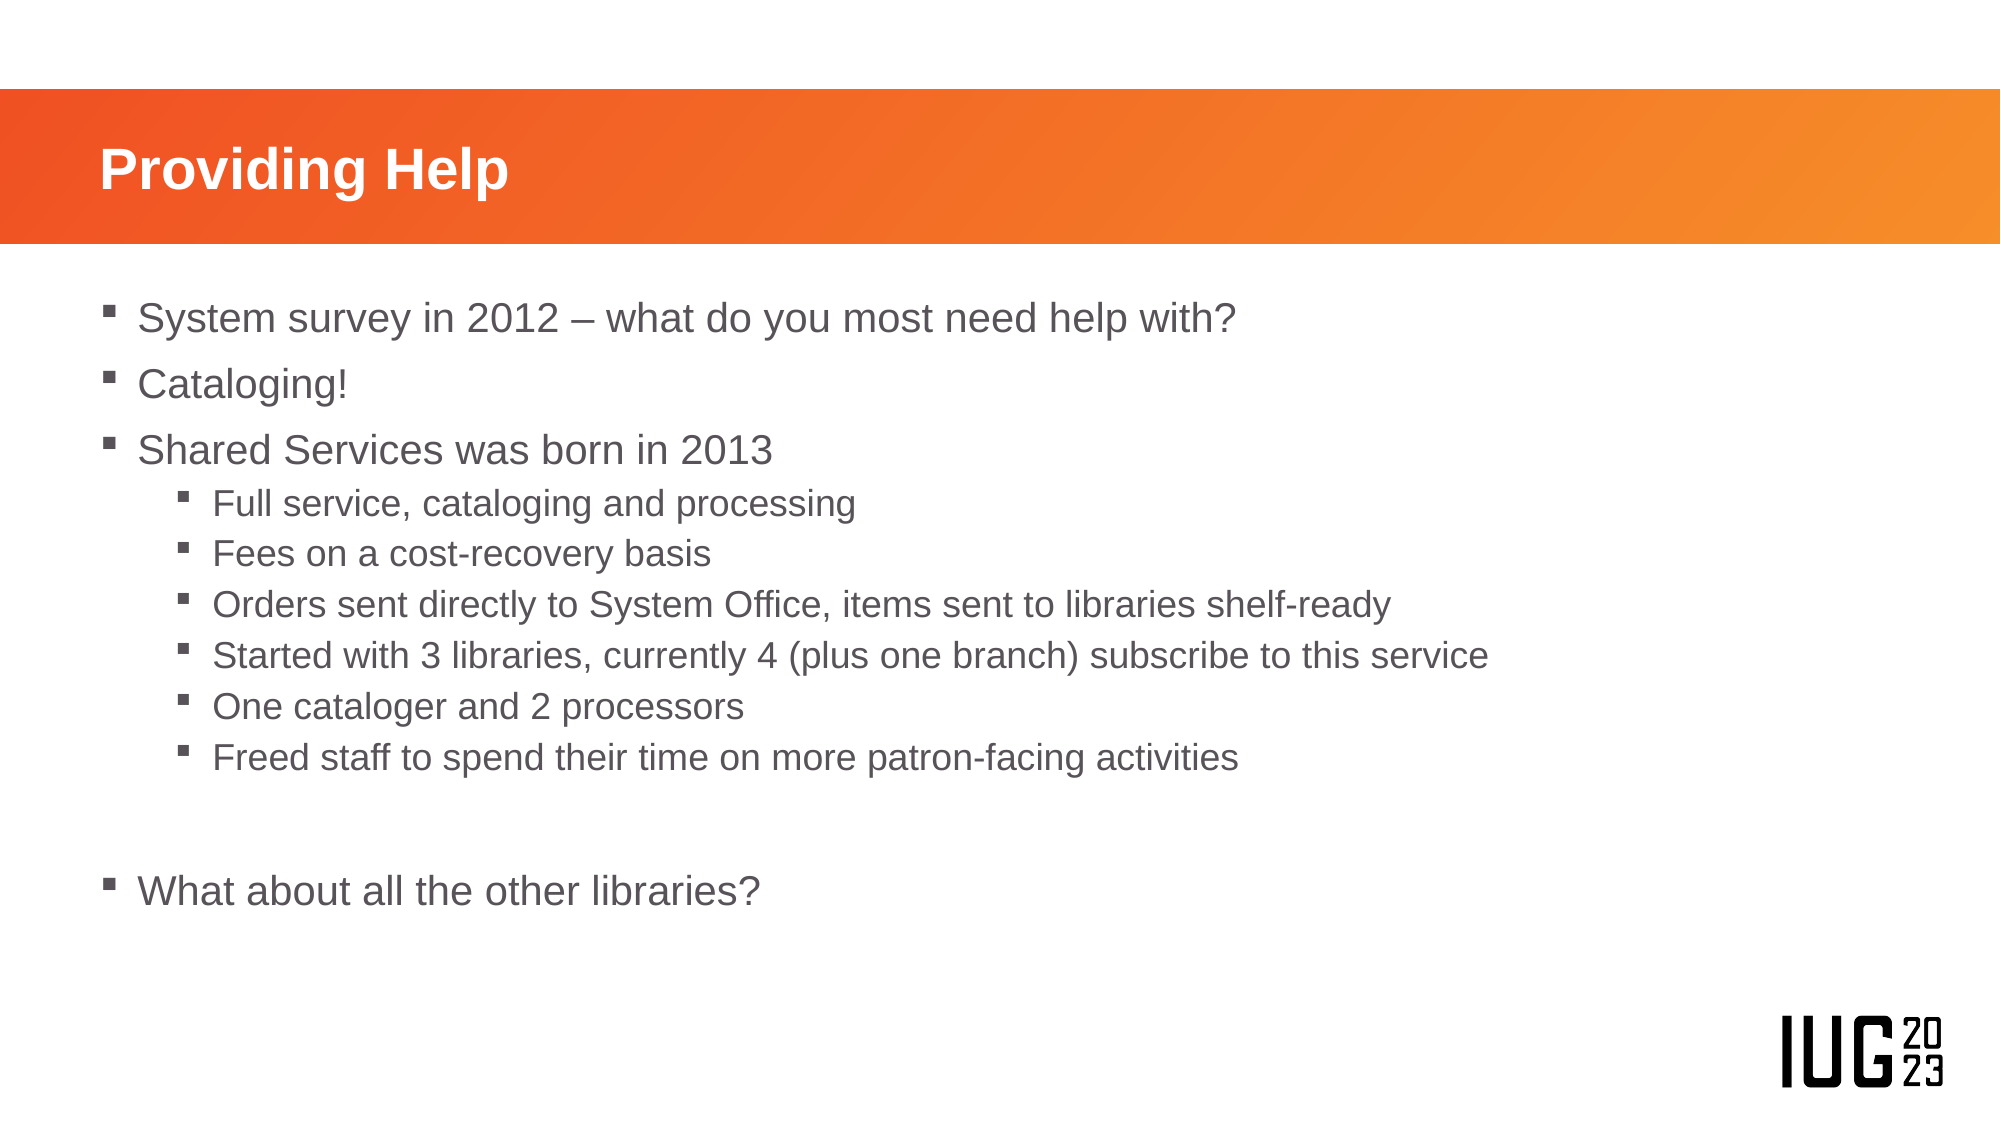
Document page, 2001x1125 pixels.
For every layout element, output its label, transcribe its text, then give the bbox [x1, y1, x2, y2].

picture [1776, 1011, 1948, 1092]
list System survey in 2012 – what do you most need help with? Cataloging! Shared Services was born in 2013 Full service, cataloging and processing Fees on a cost-recovery basis Orders sent directly to System Office, items sent to libraries shelf-ready Started with 3 libraries, currently 4 (plus one branch) subscribe to this service One cataloger and 2 processors Freed staff to spend their time on more patron-facing activities What about all the other libraries? [84, 289, 1903, 1014]
title Providing Help [84, 110, 1903, 232]
